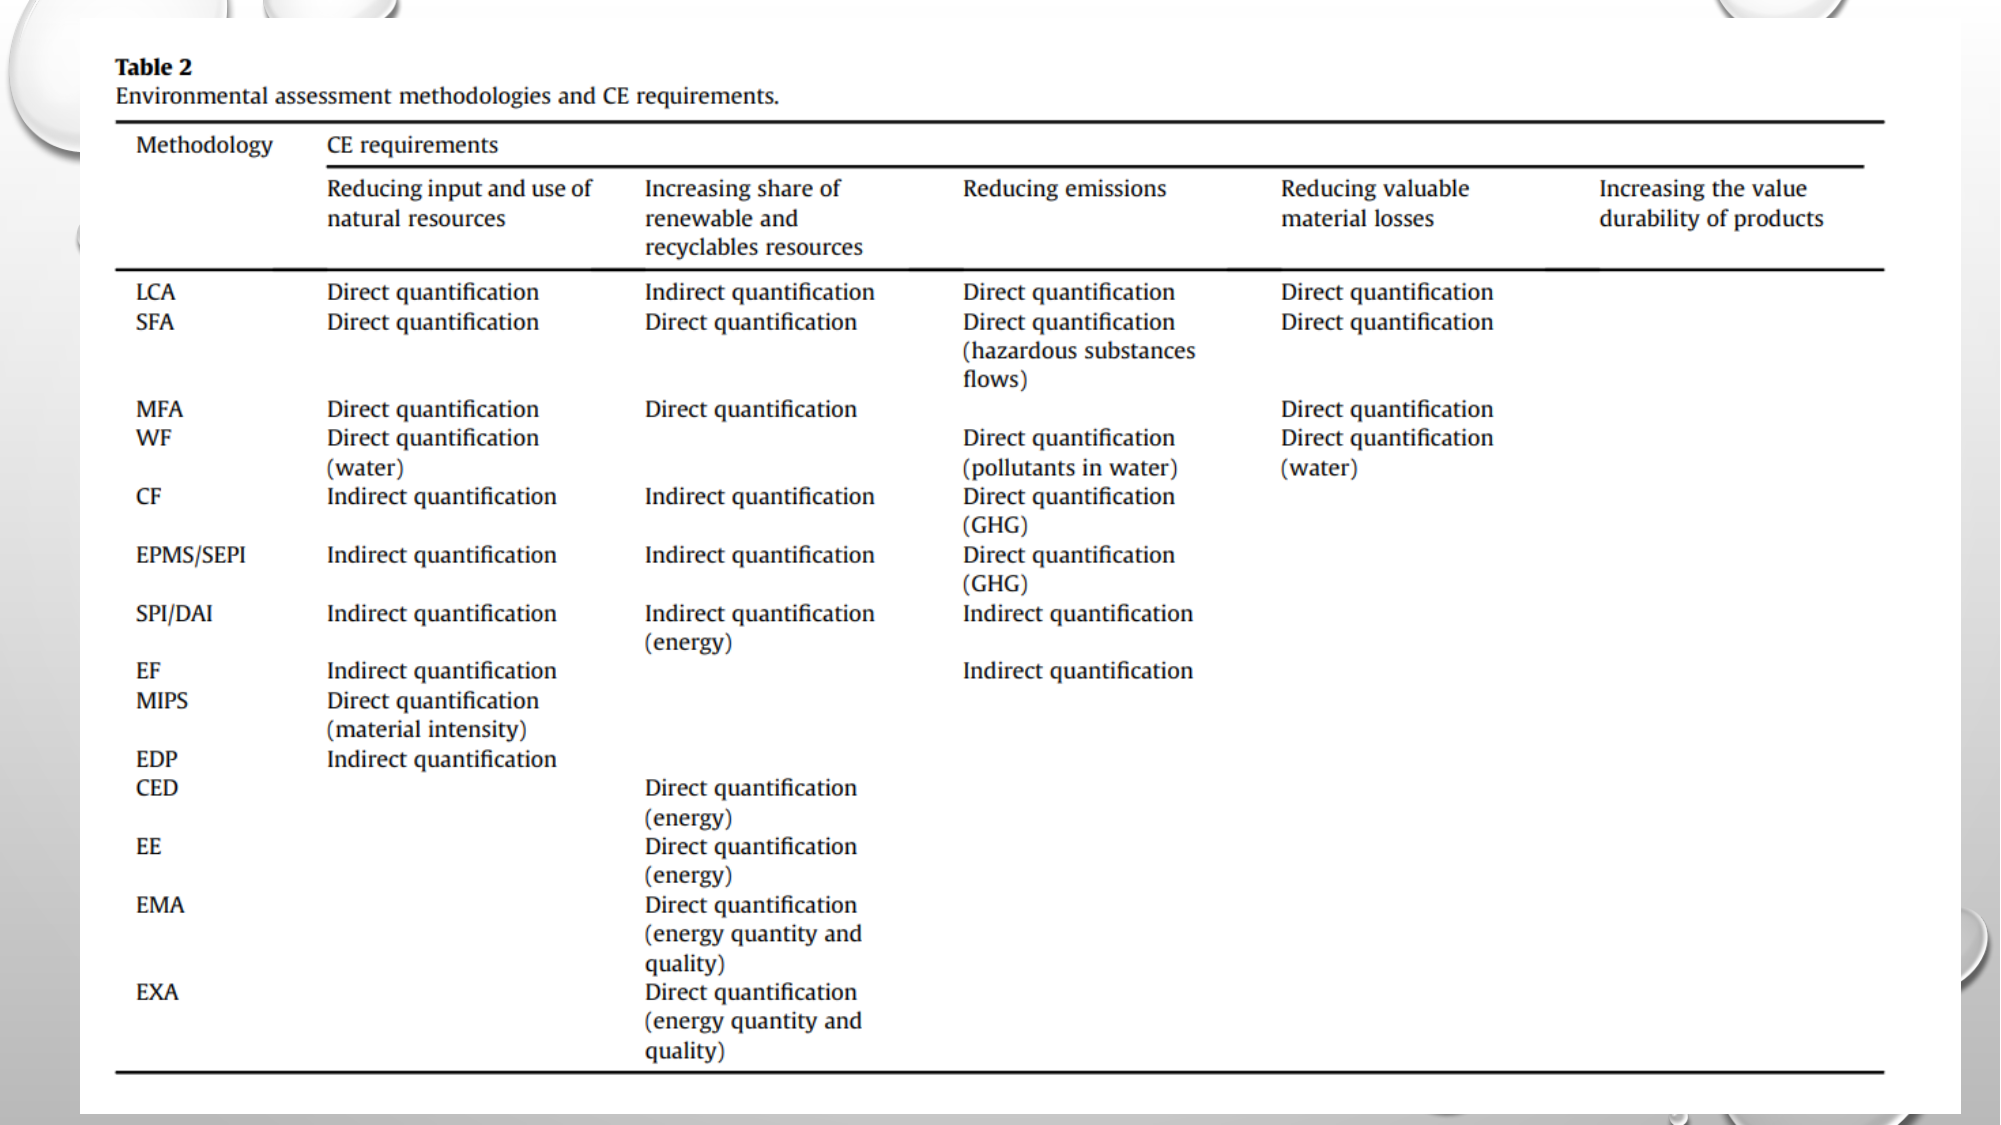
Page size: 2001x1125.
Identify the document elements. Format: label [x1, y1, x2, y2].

picture [0, 0, 2000, 1125]
list [79, 17, 1962, 1115]
